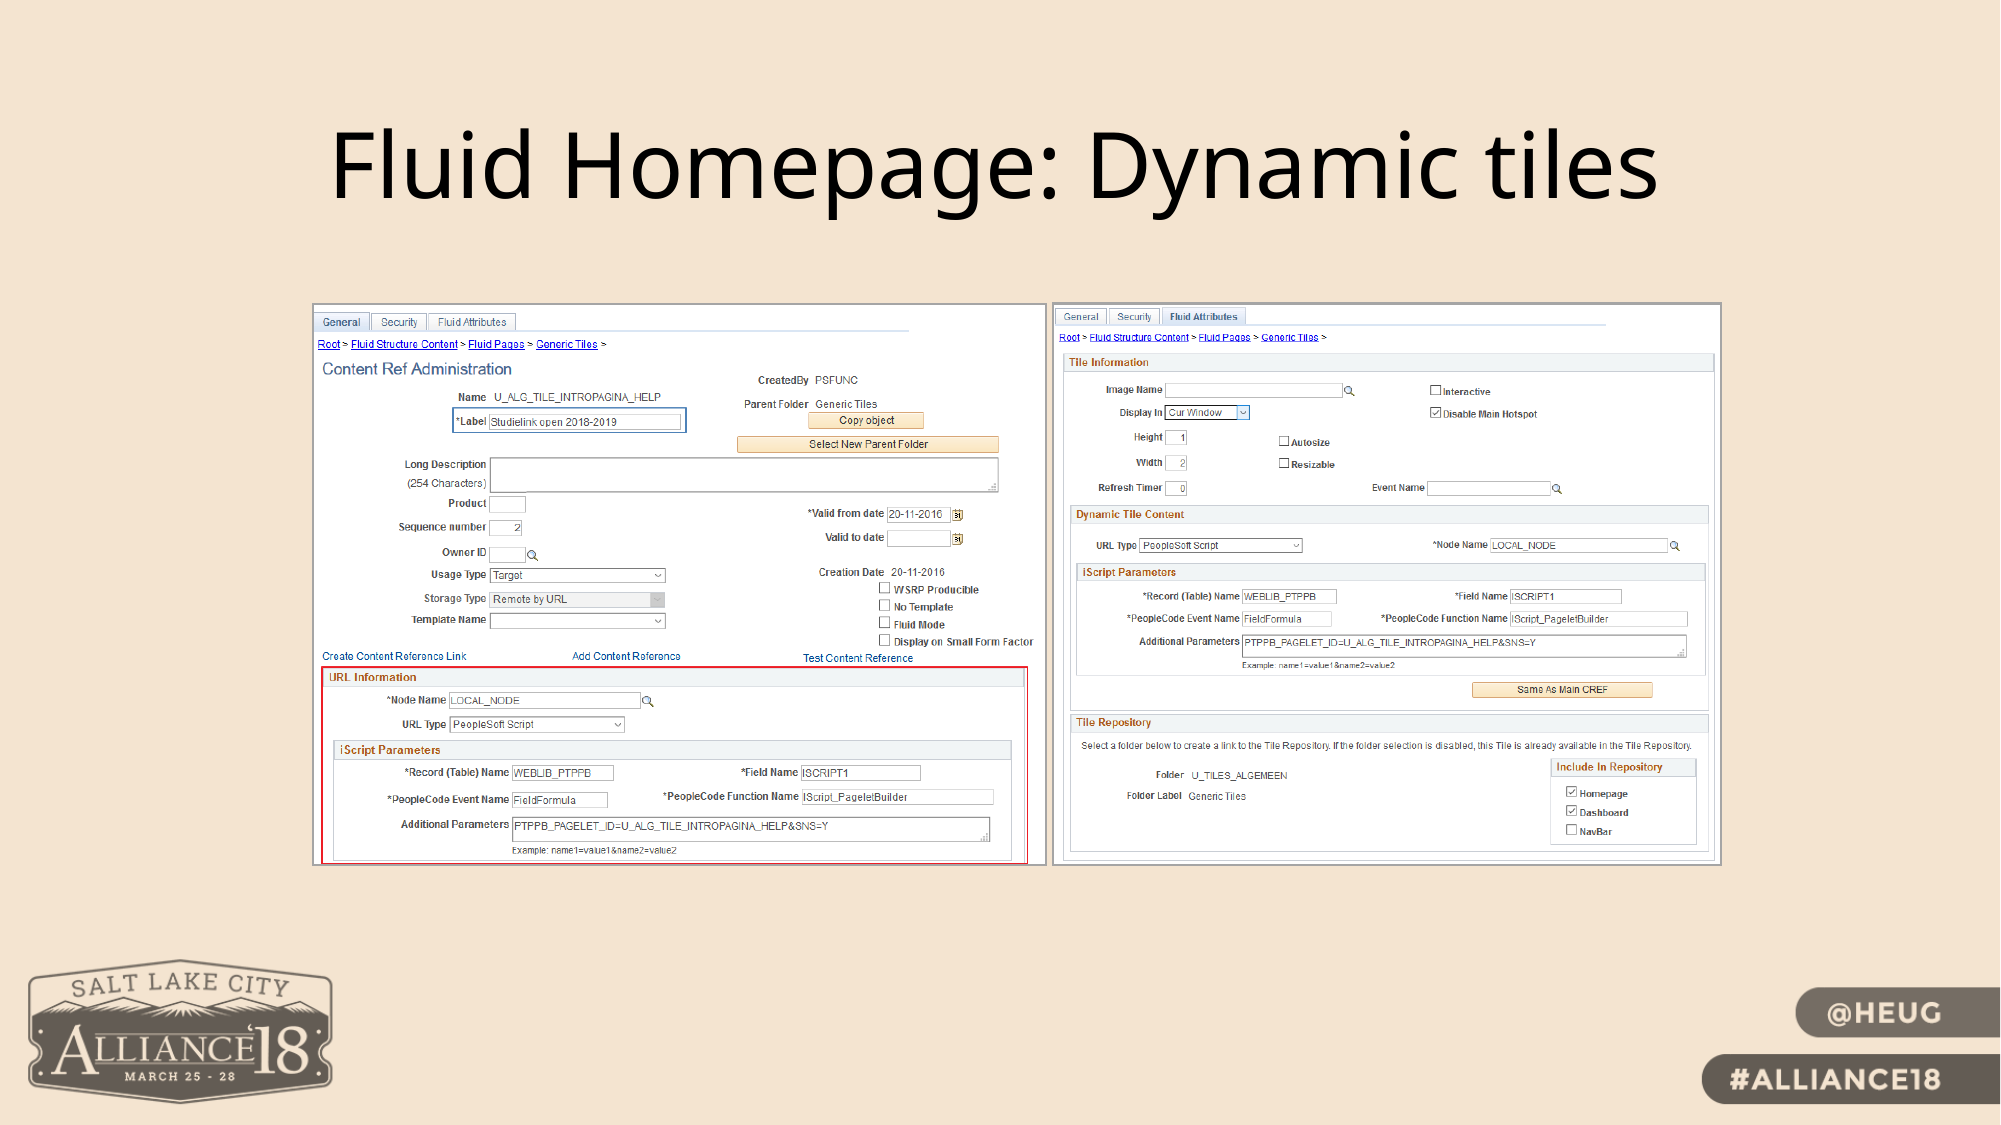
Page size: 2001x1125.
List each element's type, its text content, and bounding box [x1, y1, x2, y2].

picture [1053, 304, 1720, 865]
picture [313, 305, 1045, 865]
text_box Fluid Homepage: Dynamic tiles [313, 59, 1841, 278]
